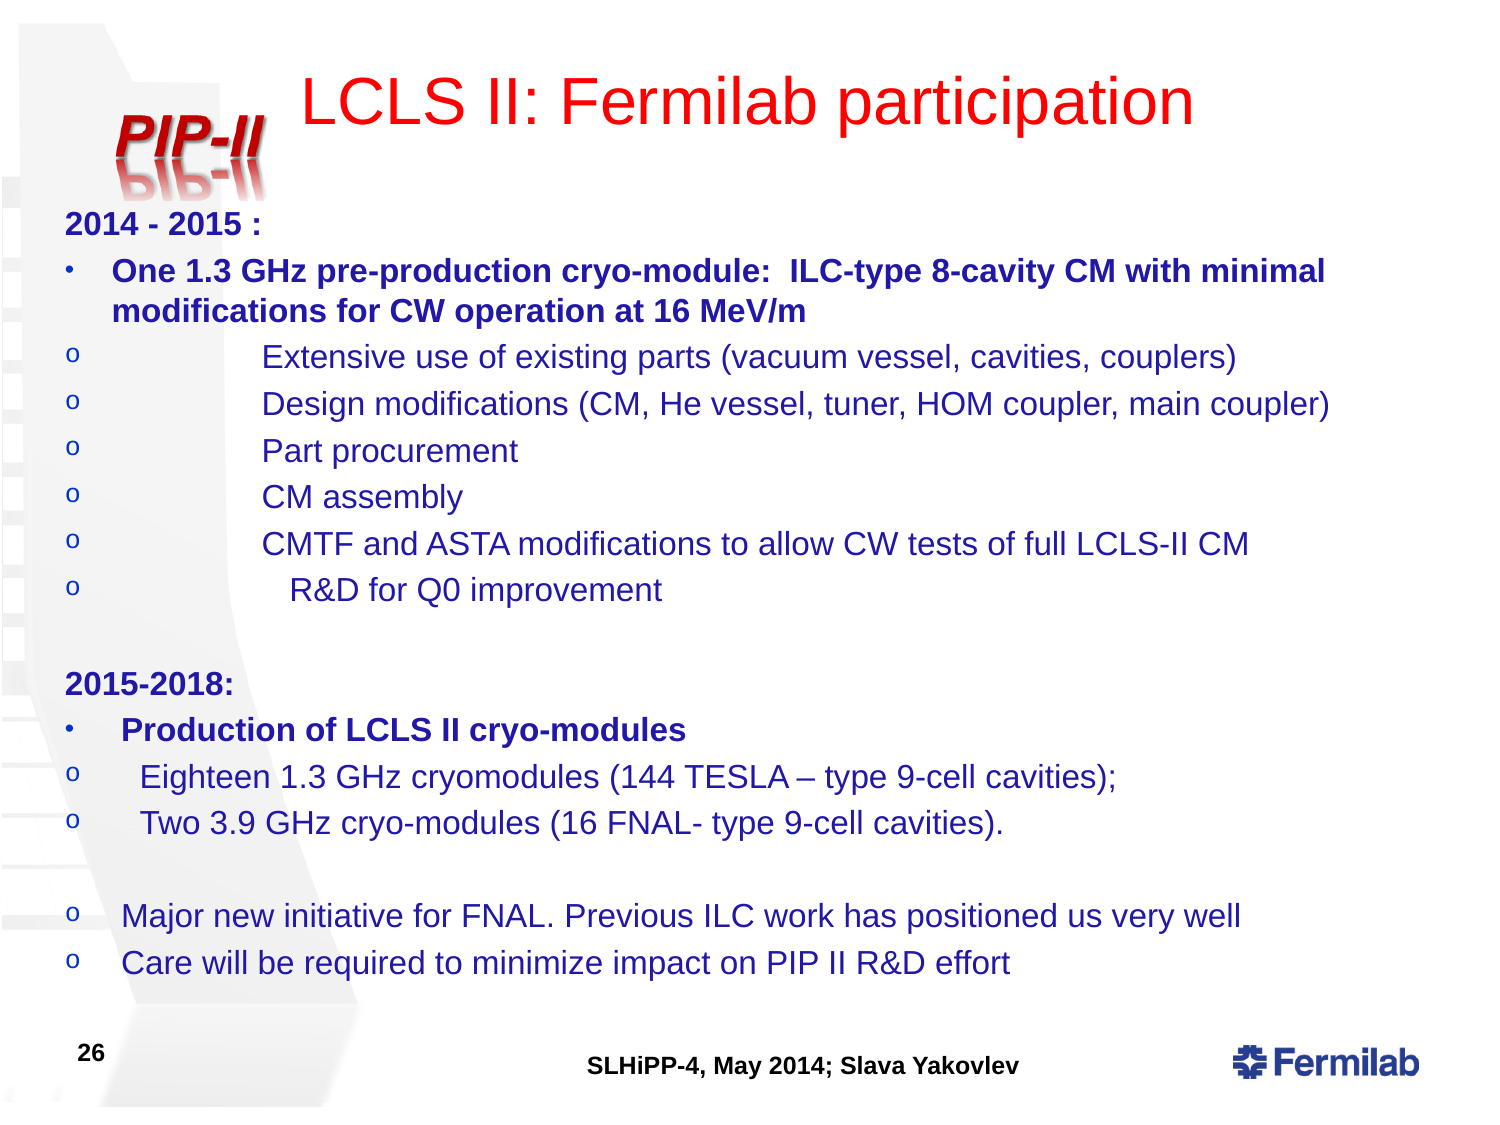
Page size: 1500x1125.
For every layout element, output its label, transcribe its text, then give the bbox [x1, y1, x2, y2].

slide_number 26 [62, 1041, 375, 1079]
picture [0, 0, 1475, 1107]
text_box LCLS II: Fermilab participation 2014 - 2015 : One 1.3 GHz pre-production cryo-module: ILC-type 8-cavity CM with minimal modifications for CW operation at 16 MeV/m Extensive use of existing parts (vacuum vessel, cavities, couplers) Design modifications (CM, He vessel, tuner, HOM coupler, main coupler) Part procurement CM assembly CMTF and ASTA modifications to allow CW tests of full LCLS-II CM R&D for Q0 improvement 2015-2018: Production of LCLS II cryo-modules Eighteen 1.3 GHz cryomodules (144 TESLA – type 9-cell cavities); Two 3.9 GHz cryo-modules (16 FNAL- type 9-cell cavities). Major new initiative for FNAL. Previous ILC work has positioned us very well Care will be required to minimize impact on PIP II R&D effort [49, 50, 1447, 1041]
footer SLHiPP-4, May 2014; Slava Yakovlev [571, 1046, 1175, 1088]
